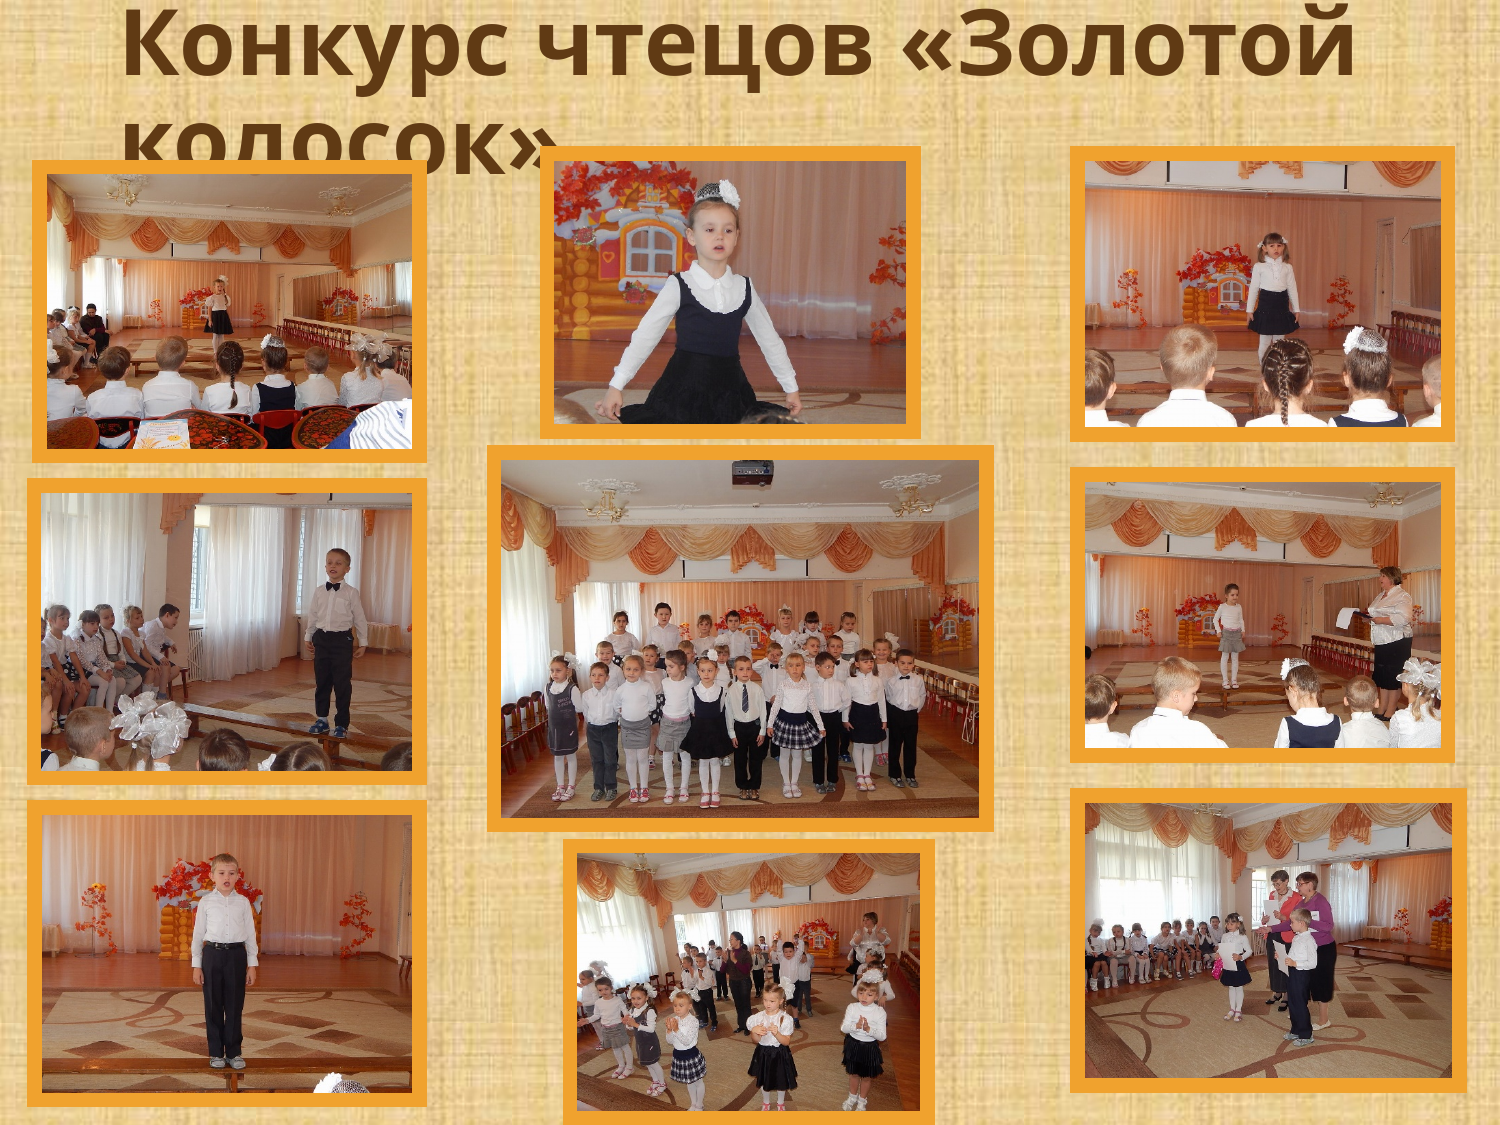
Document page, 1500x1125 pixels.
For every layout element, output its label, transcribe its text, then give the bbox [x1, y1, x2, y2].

picture [0, 0, 1500, 1125]
title Конкурс чтецов «Золотой колосок» [103, 34, 1397, 158]
picture [577, 853, 921, 1111]
